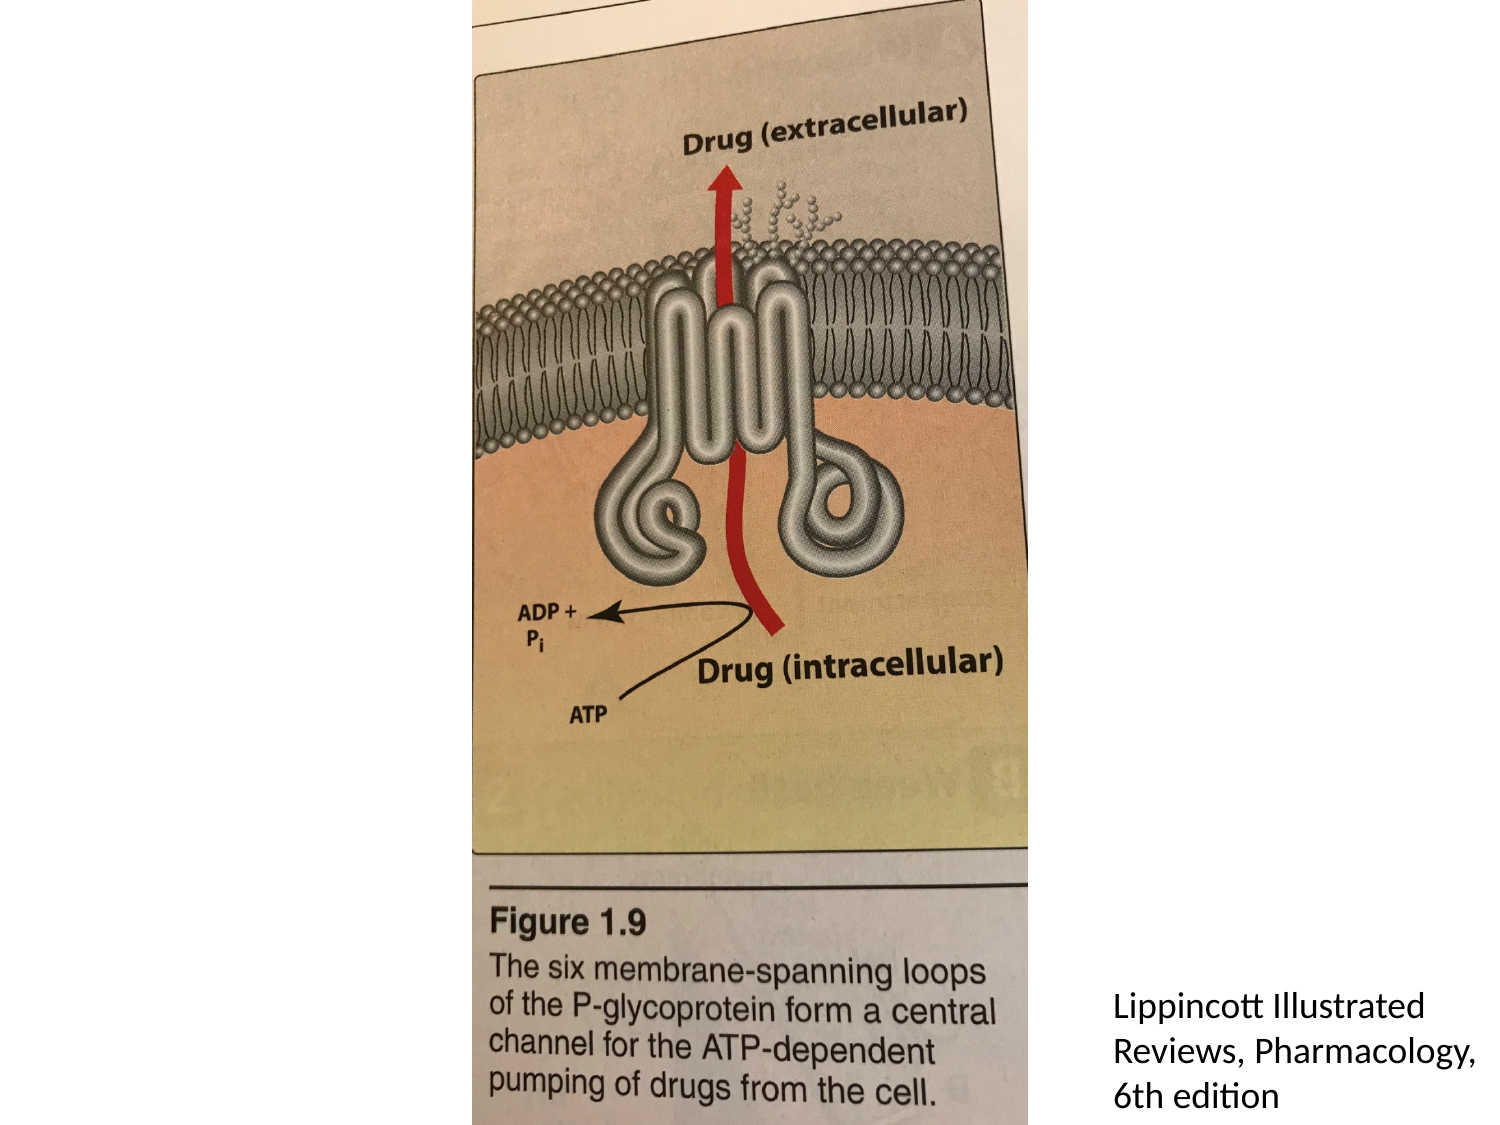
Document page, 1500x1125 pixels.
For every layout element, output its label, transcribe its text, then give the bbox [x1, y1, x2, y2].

text_box Lippincott Illustrated Reviews, Pharmacology, 6th edition [1098, 973, 1500, 1124]
picture [472, 0, 1028, 1125]
